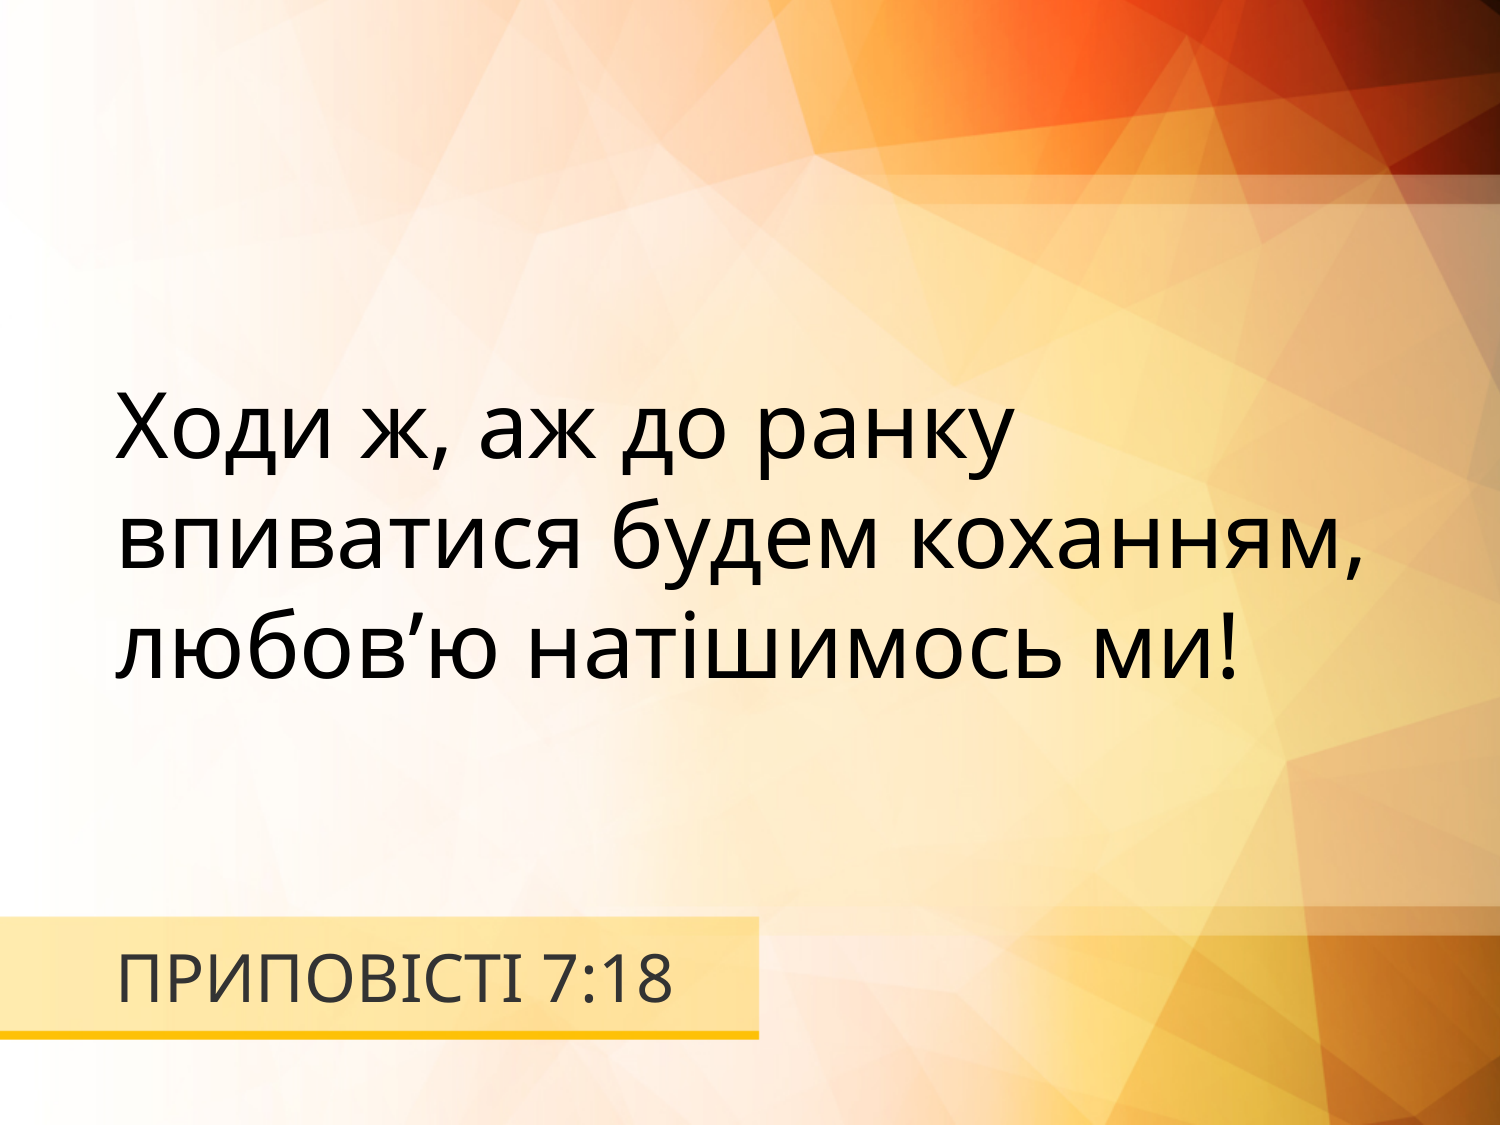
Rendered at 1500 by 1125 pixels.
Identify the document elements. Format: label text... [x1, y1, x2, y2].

title ПРИПОВІСТІ 7:18 [100, 940, 750, 1024]
picture [0, 0, 1500, 1125]
text_box Ходи ж, аж до ранку впиватися будем коханням, любов’ю натішимось ми! [100, 219, 1459, 705]
